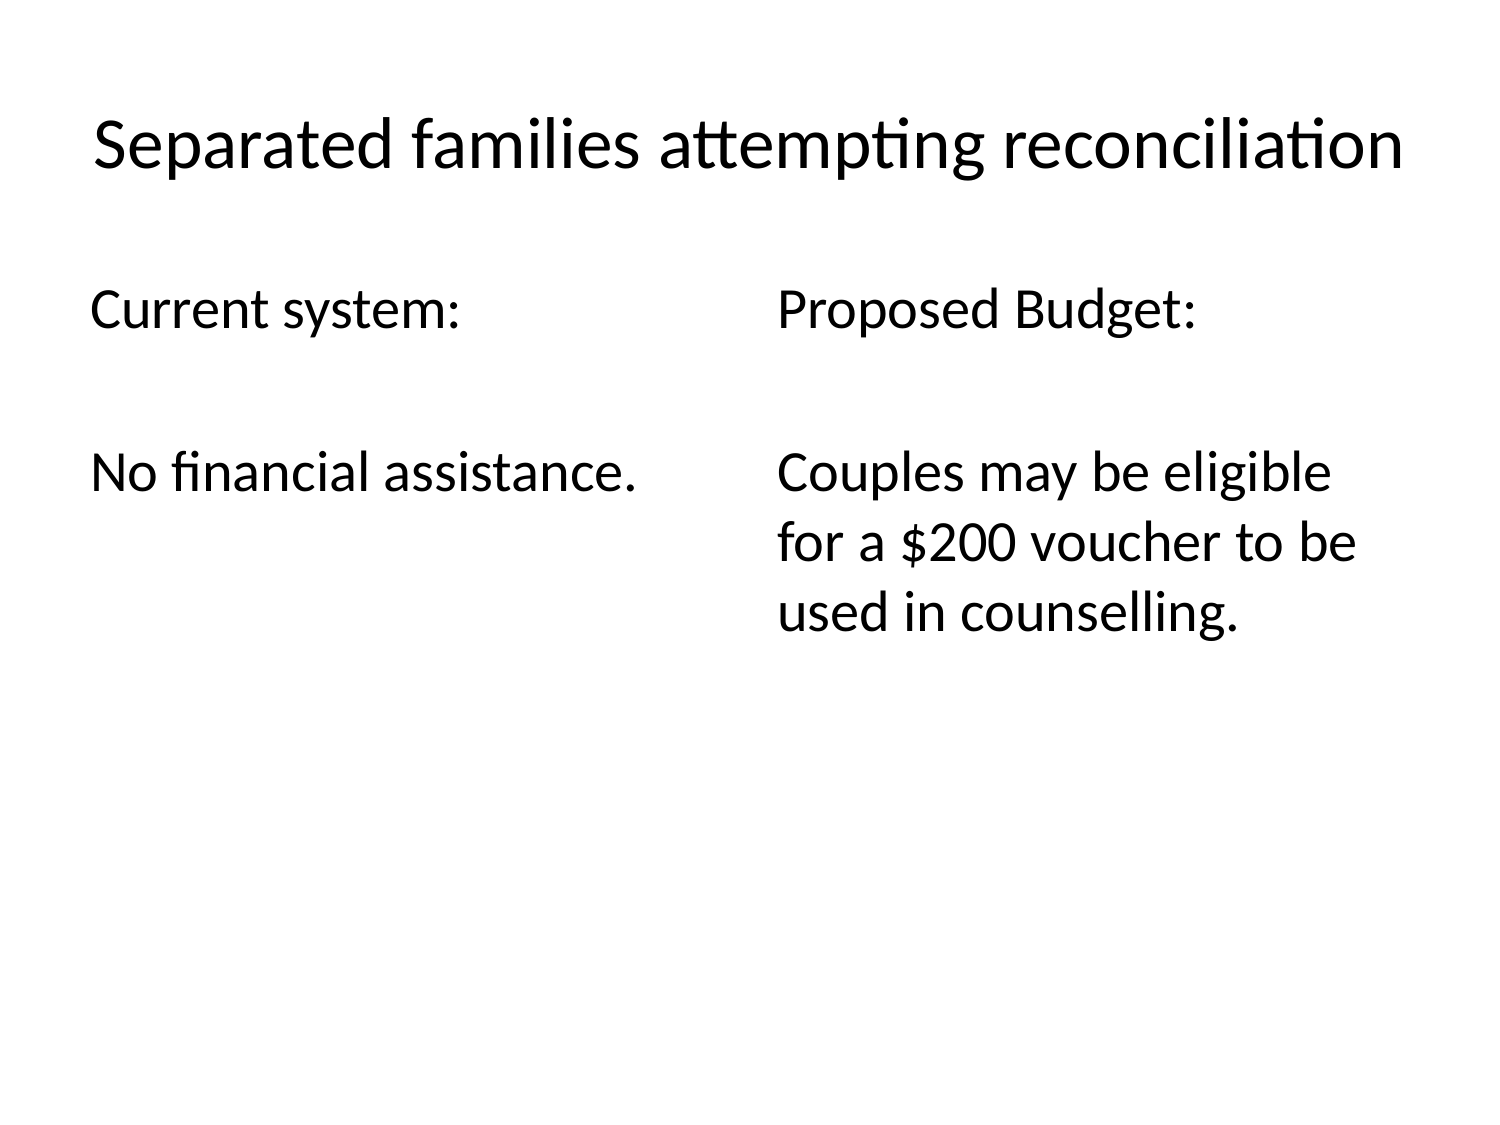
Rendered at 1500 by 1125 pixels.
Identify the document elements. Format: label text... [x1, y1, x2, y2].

list Proposed Budget: Couples may be eligible for a $200 voucher to be used in counselling. [762, 262, 1425, 1005]
title Separated families attempting reconciliation [75, 45, 1425, 233]
list Current system: No financial assistance. [75, 262, 738, 1005]
